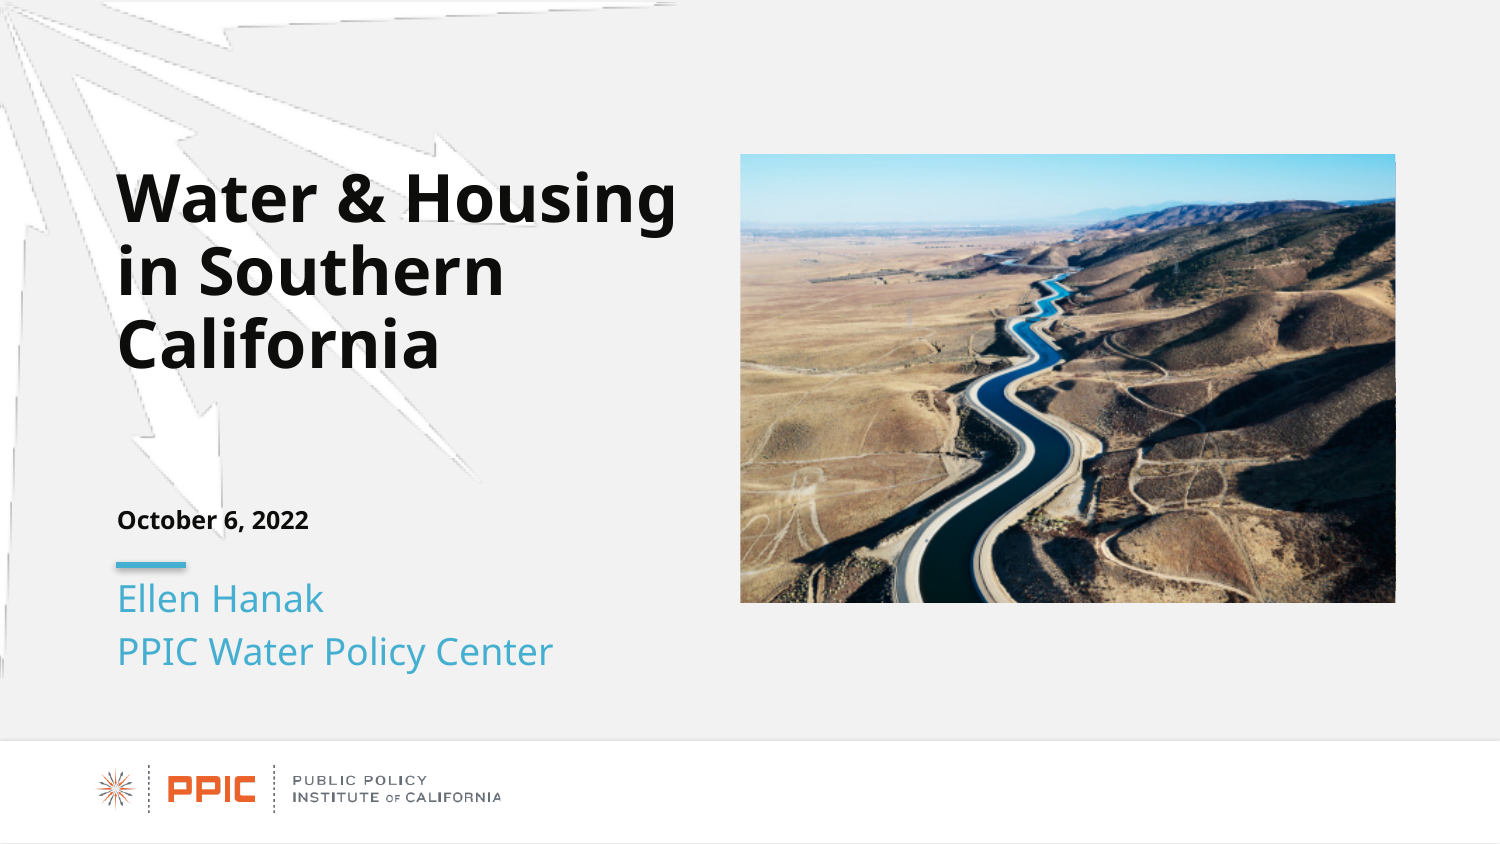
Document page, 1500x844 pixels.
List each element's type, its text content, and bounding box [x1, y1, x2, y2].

text_box Water & Housing in Southern California [116, 162, 717, 381]
picture [740, 153, 1396, 603]
text_box Ellen Hanak PPIC Water Policy Center [116, 591, 717, 674]
text_box October 6, 2022 [116, 478, 717, 535]
